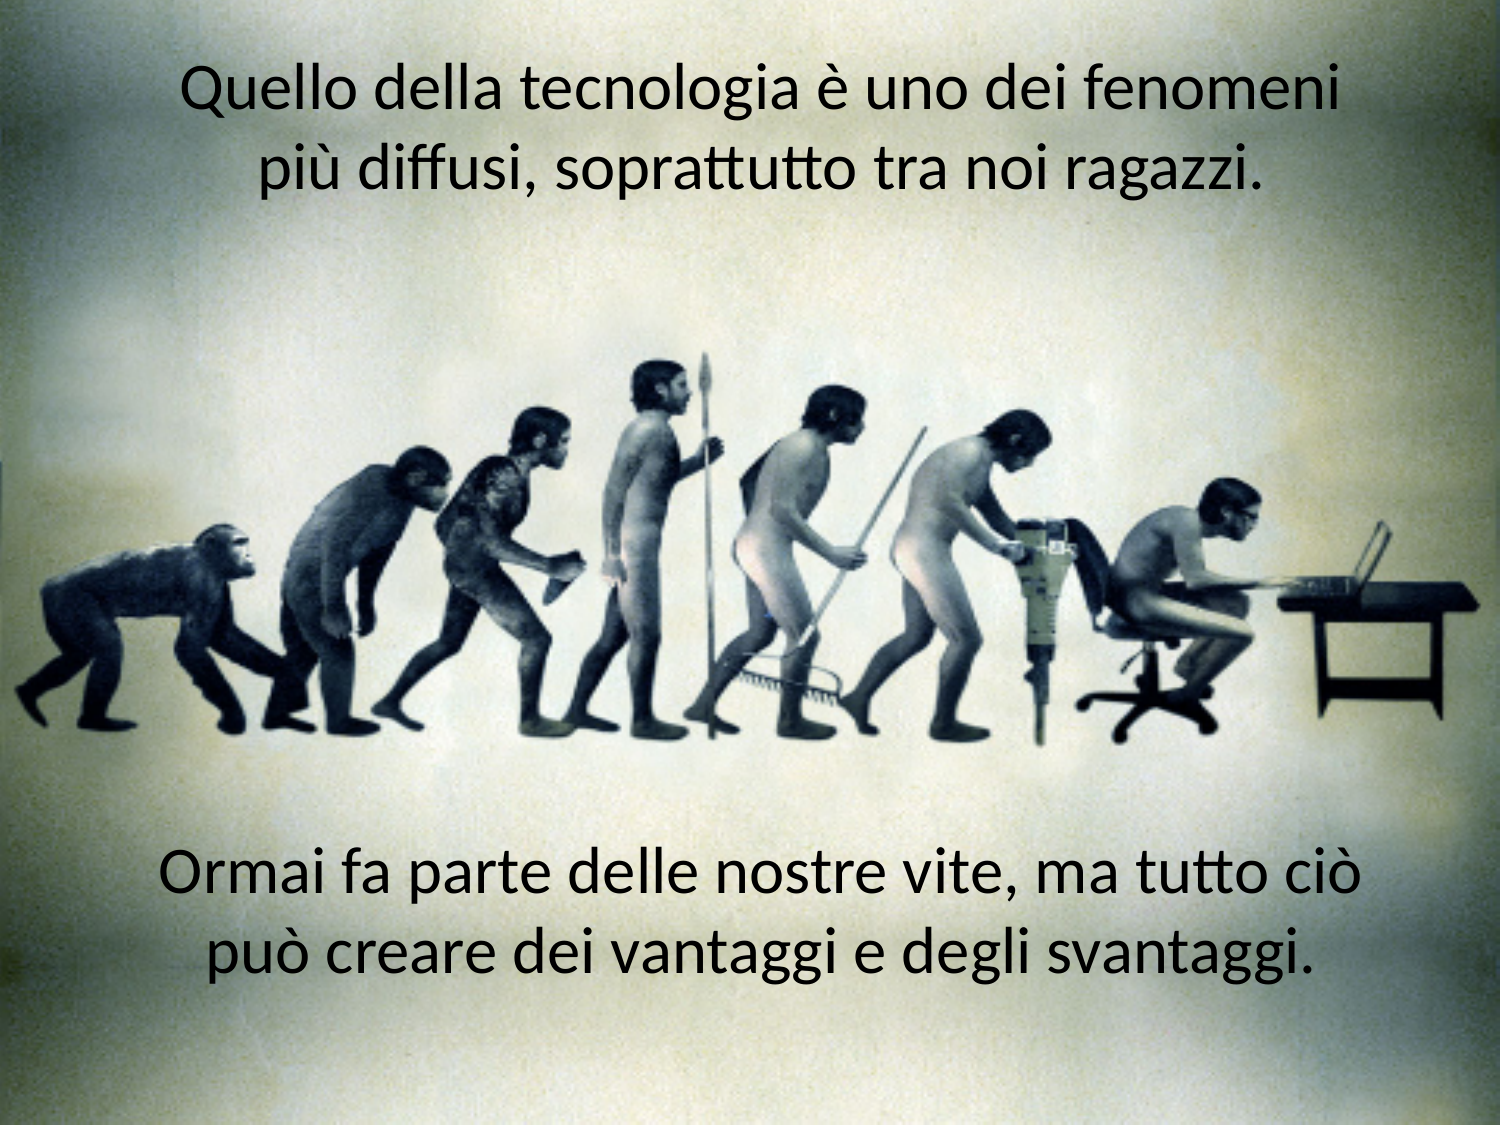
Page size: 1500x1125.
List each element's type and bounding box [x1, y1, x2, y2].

list [0, 0, 1500, 1125]
